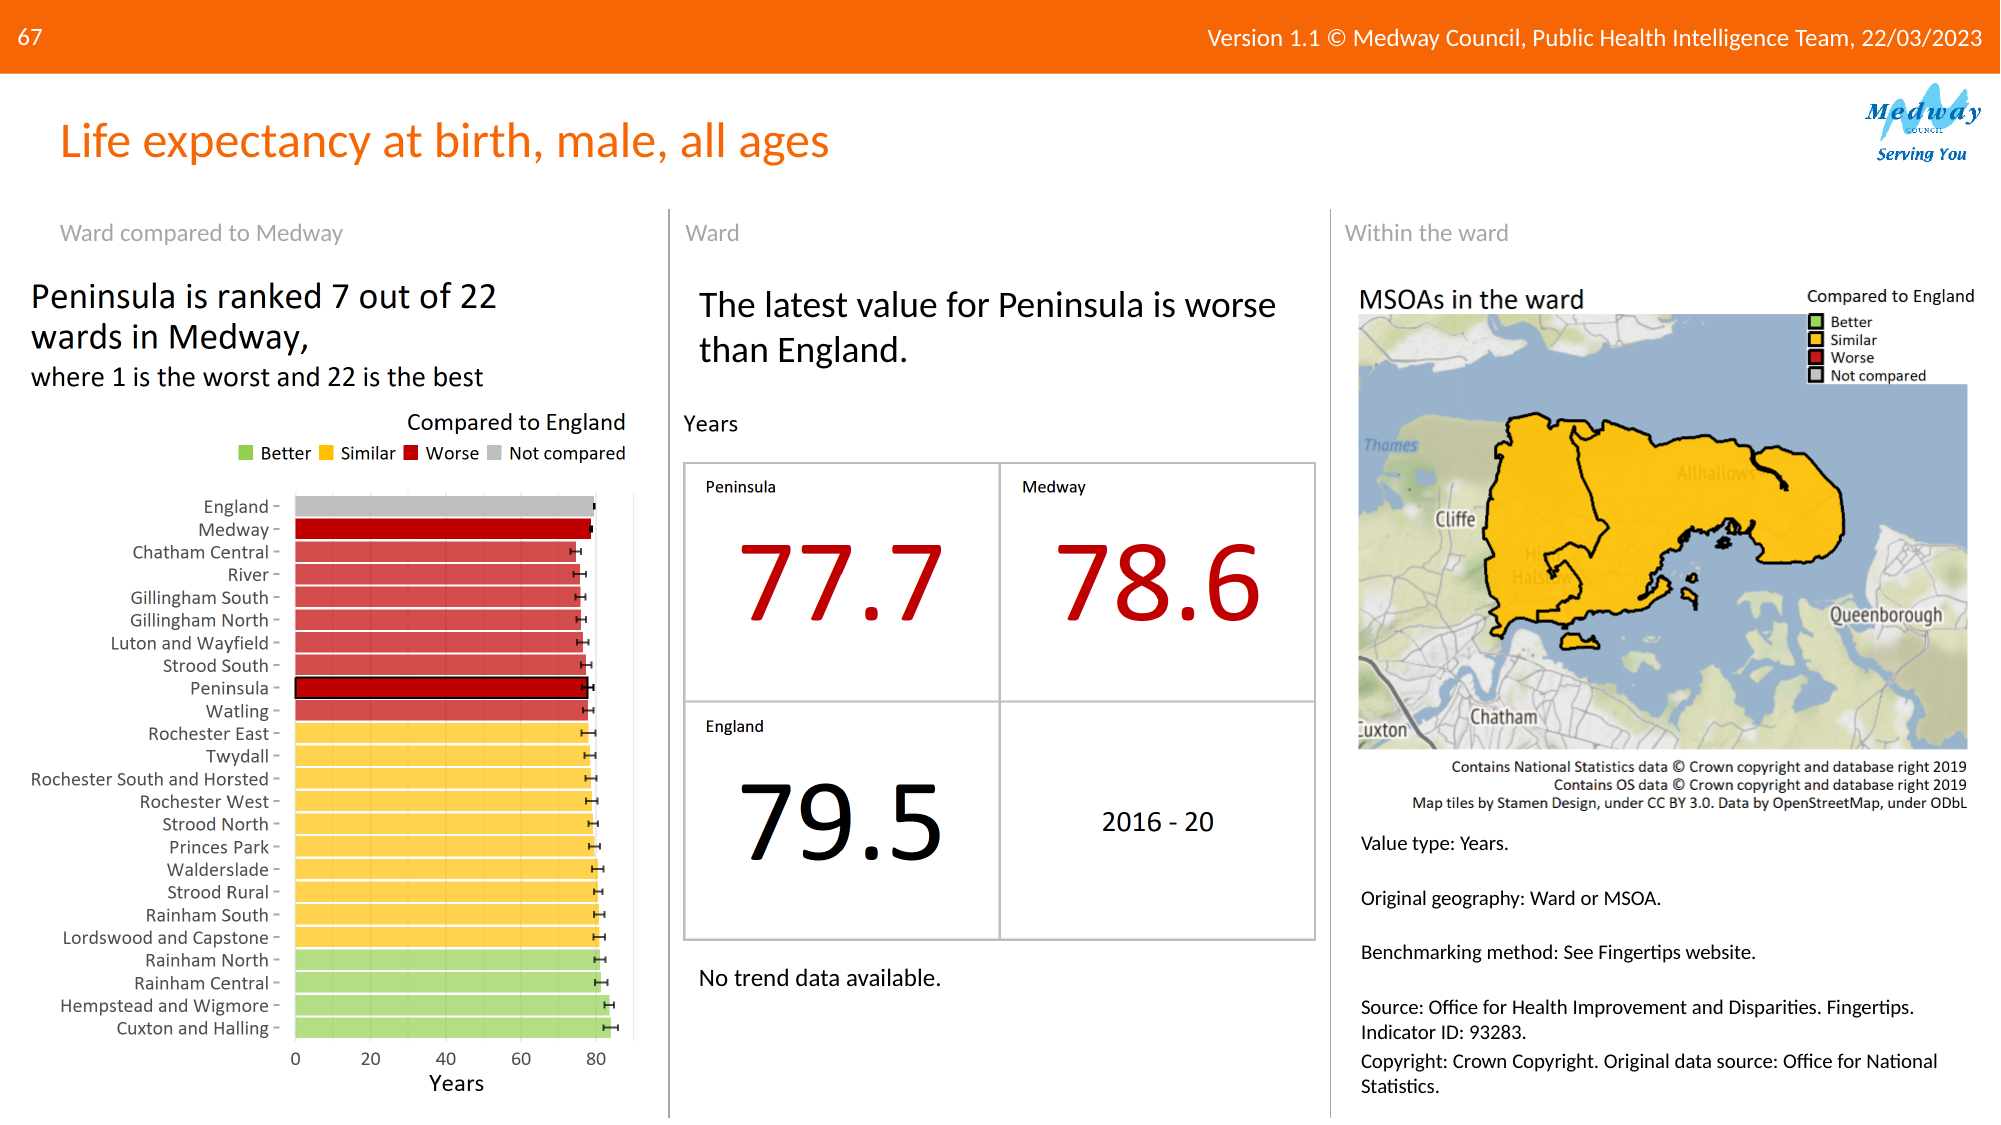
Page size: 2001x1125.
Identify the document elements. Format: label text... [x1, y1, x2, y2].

list No trend data available. [683, 954, 1316, 1106]
slide_number 67 [2, 5, 239, 66]
list Version 1.1 © Medway Council, Public Health Intelligence Team, 22/03/2023 [881, 2, 2000, 72]
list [1345, 278, 1981, 811]
picture [1866, 83, 1981, 162]
list Value type: Years. Original geography: Ward or MSOA. Benchmarking method: See Fingertips website. Source: Office for Health Improvement and Disparities. Fingertips. Indicator ID: 93283. Copyright: Crown Copyright. Original data source: Office for National Statistics. [1346, 822, 1981, 1106]
list The latest value for Peninsula is worse than England. [684, 272, 1316, 386]
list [19, 271, 646, 1107]
title Life expectancy at birth, male, all ages [45, 83, 1866, 191]
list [683, 403, 1316, 941]
